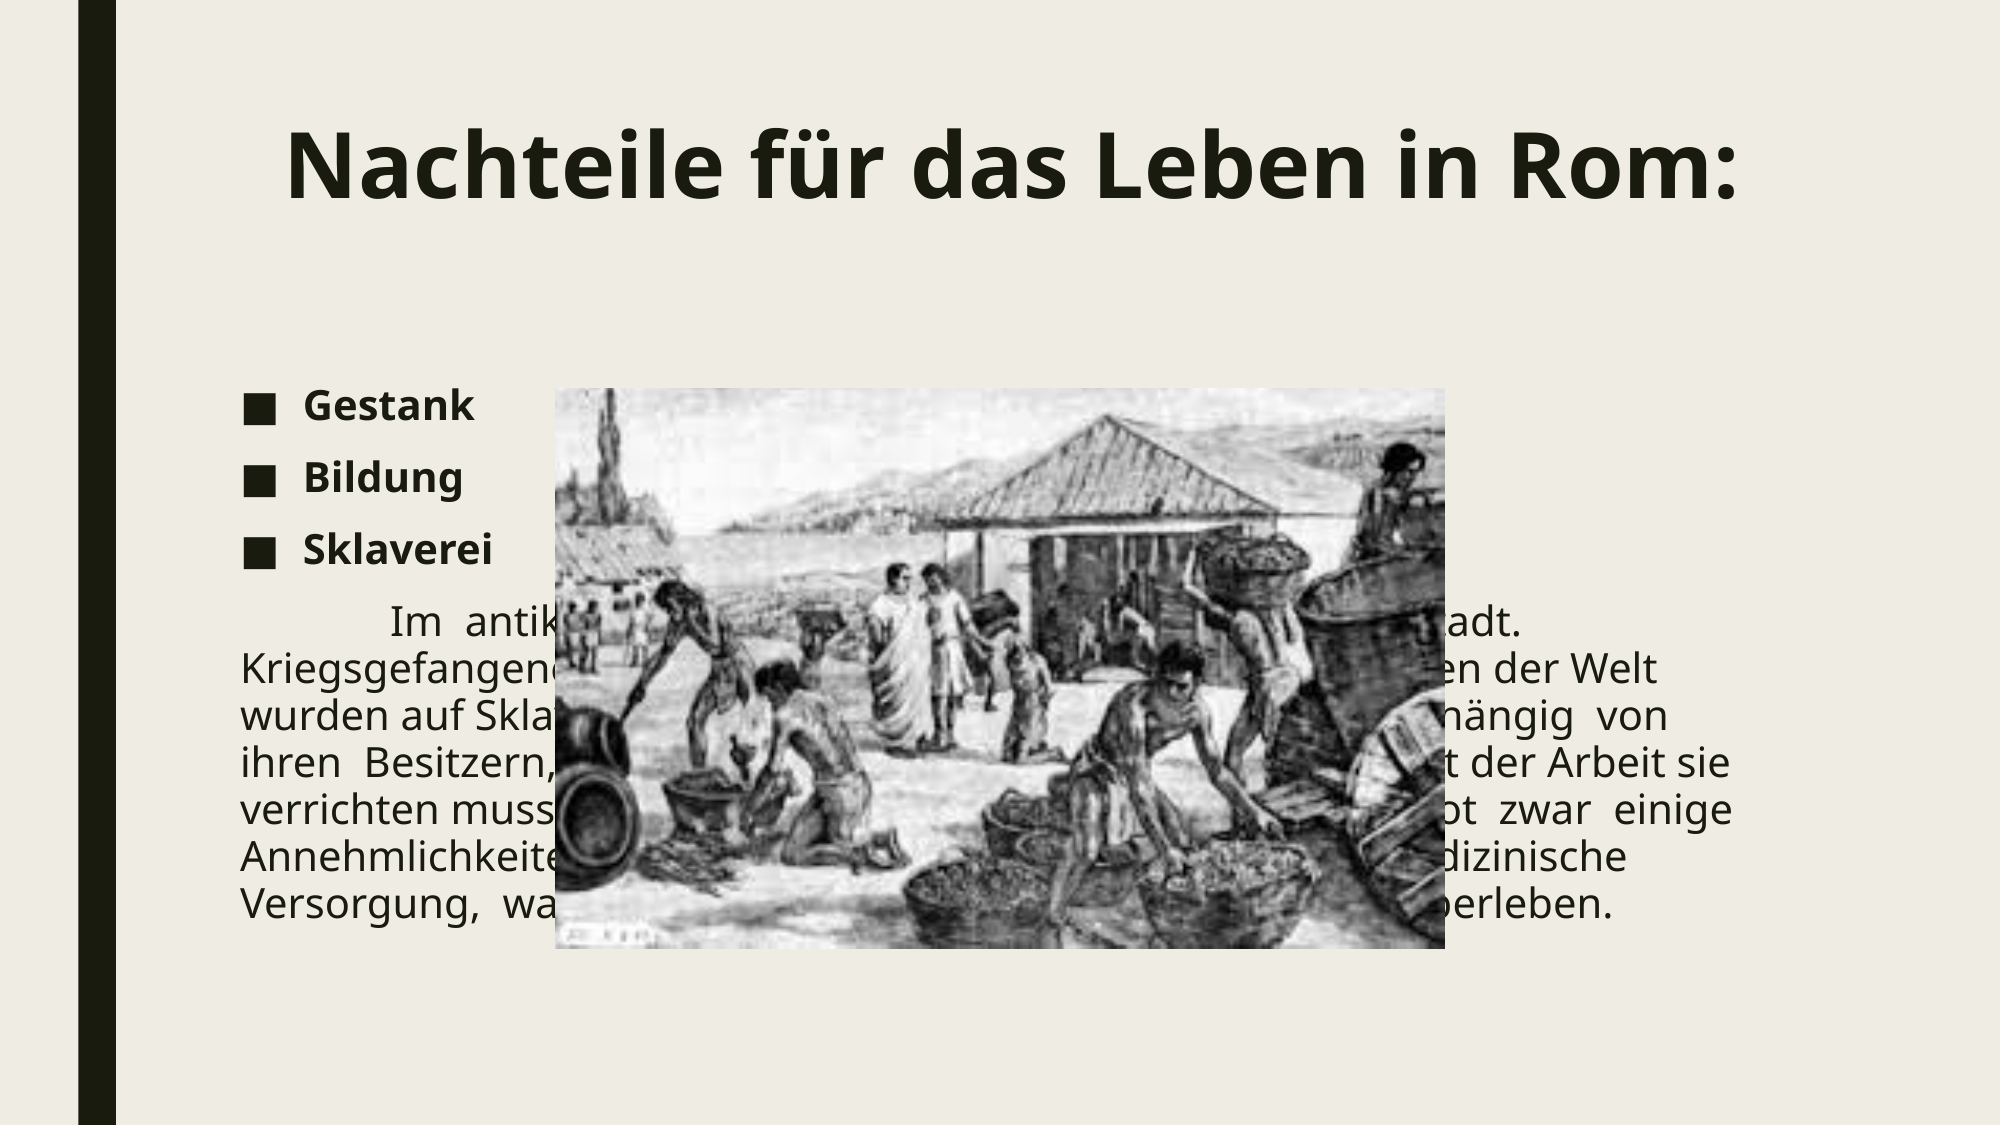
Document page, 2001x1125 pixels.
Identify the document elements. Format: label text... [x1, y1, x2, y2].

picture [555, 388, 1445, 949]
list Gestank Bildung Sklaverei Im antiken Rom gehörten Sklaven zum Bild der Stadt. Kriegsgefangene und gefangene Piraten aus allen Teilen der Welt wurden auf Sklavenmärkten verkauft. Ihr Leben waren abhängig von ihren Besitzern, wie sie behandelt wurden oder welche Art der Arbeit sie verrichten mussten. Aber auch das Leben als Gladiator bot zwar einige Annehmlichkeiten wie ausreichend zu essen und medizinische Versorgung, war aber buchstäblich ein Kampf ums Überleben. [225, 375, 1800, 963]
title Nachteile für das Leben in Rom: [225, 112, 1800, 357]
